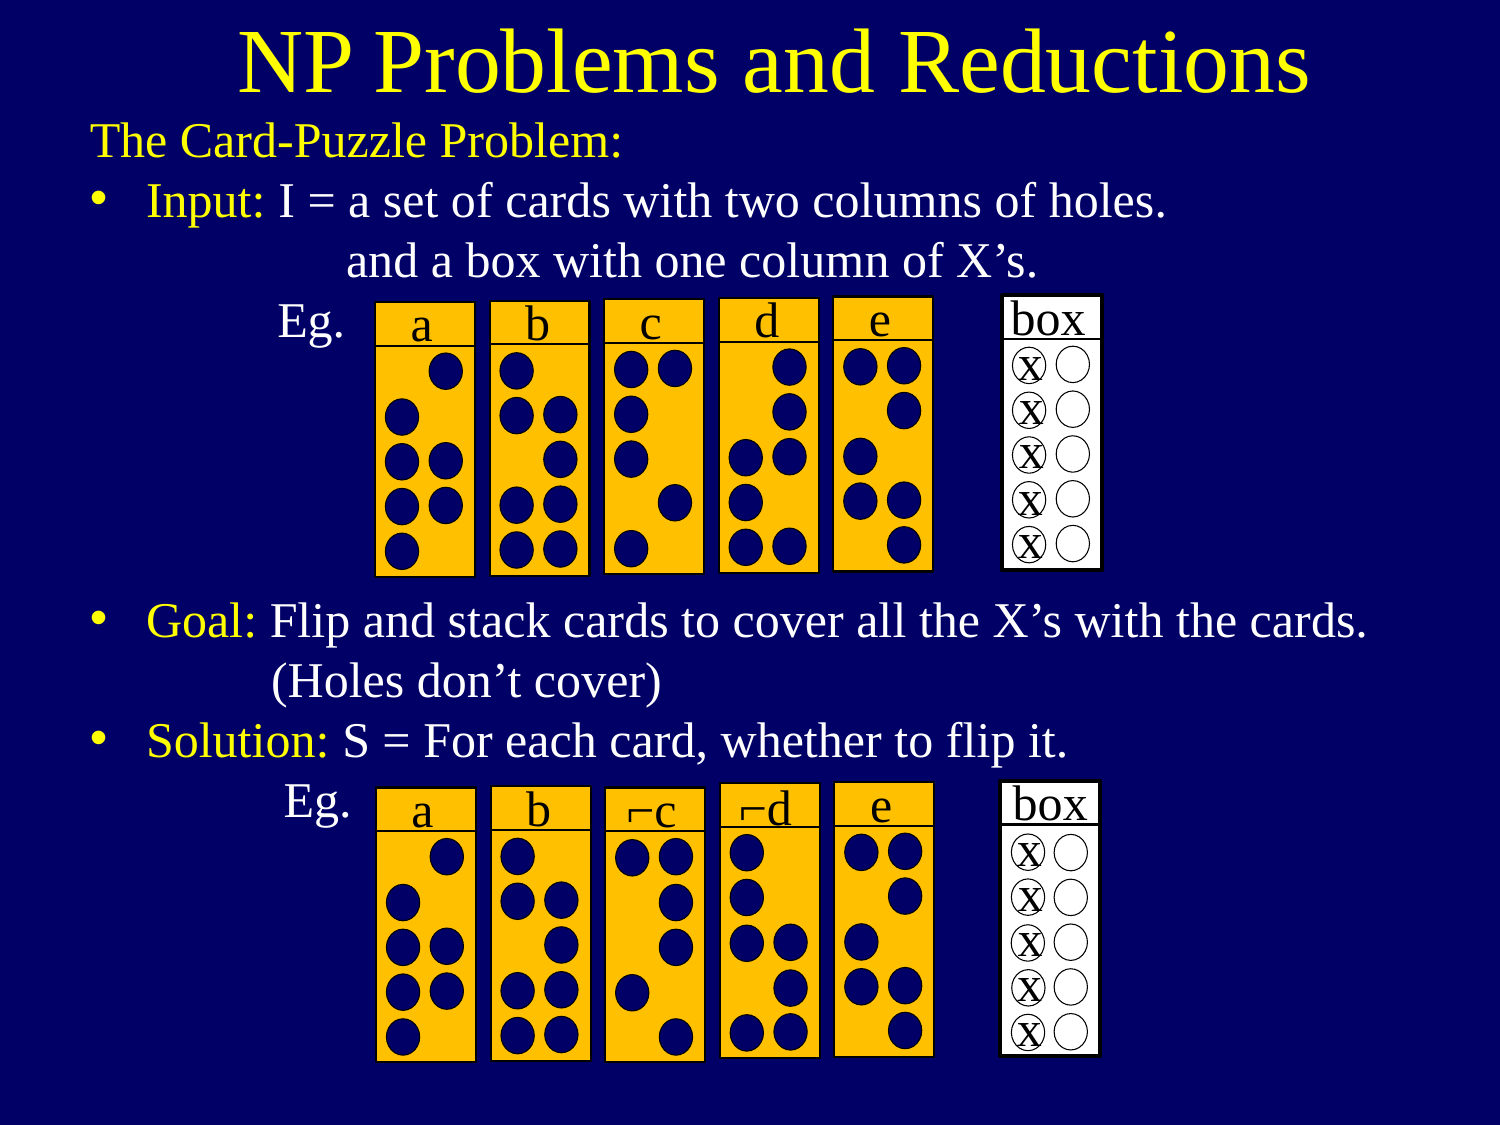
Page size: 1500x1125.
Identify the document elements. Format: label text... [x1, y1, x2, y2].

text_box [1002, 892, 1113, 898]
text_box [375, 769, 477, 1063]
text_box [1002, 943, 1112, 1021]
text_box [1001, 809, 1112, 886]
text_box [997, 763, 1108, 811]
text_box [834, 764, 935, 1058]
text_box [374, 277, 1114, 578]
text_box The Card-Puzzle Problem: Input: I = a set of cards with two columns of holes. and a box with one column of X’s. Eg. Goal: Flip and stack cards to cover all the X’s with the cards. (Holes don’t cover) Solution: S = For each card, whether to flip it. Eg. [75, 99, 1475, 835]
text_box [604, 769, 727, 1063]
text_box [719, 767, 839, 1059]
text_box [1001, 1026, 1112, 1065]
text_box NP Problems and Reductions [137, 0, 1413, 150]
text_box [490, 768, 591, 1062]
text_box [1002, 898, 1113, 943]
